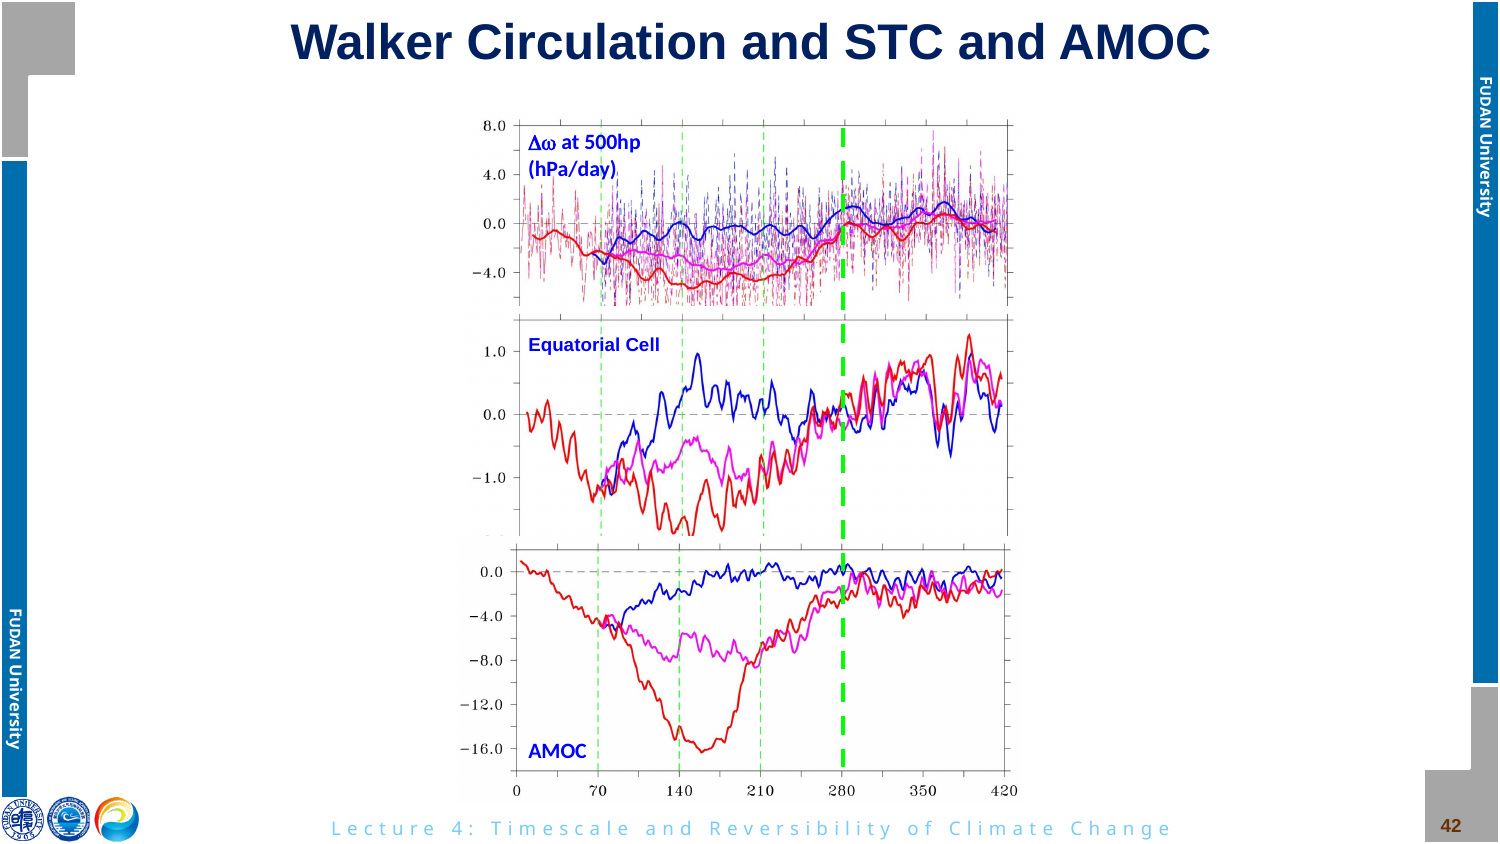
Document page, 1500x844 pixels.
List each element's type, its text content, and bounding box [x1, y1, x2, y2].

picture [47, 794, 90, 842]
picture [0, 797, 44, 841]
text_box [457, 111, 1025, 804]
picture [94, 797, 139, 842]
title Walker Circulation and STC and AMOC [244, 0, 1258, 80]
